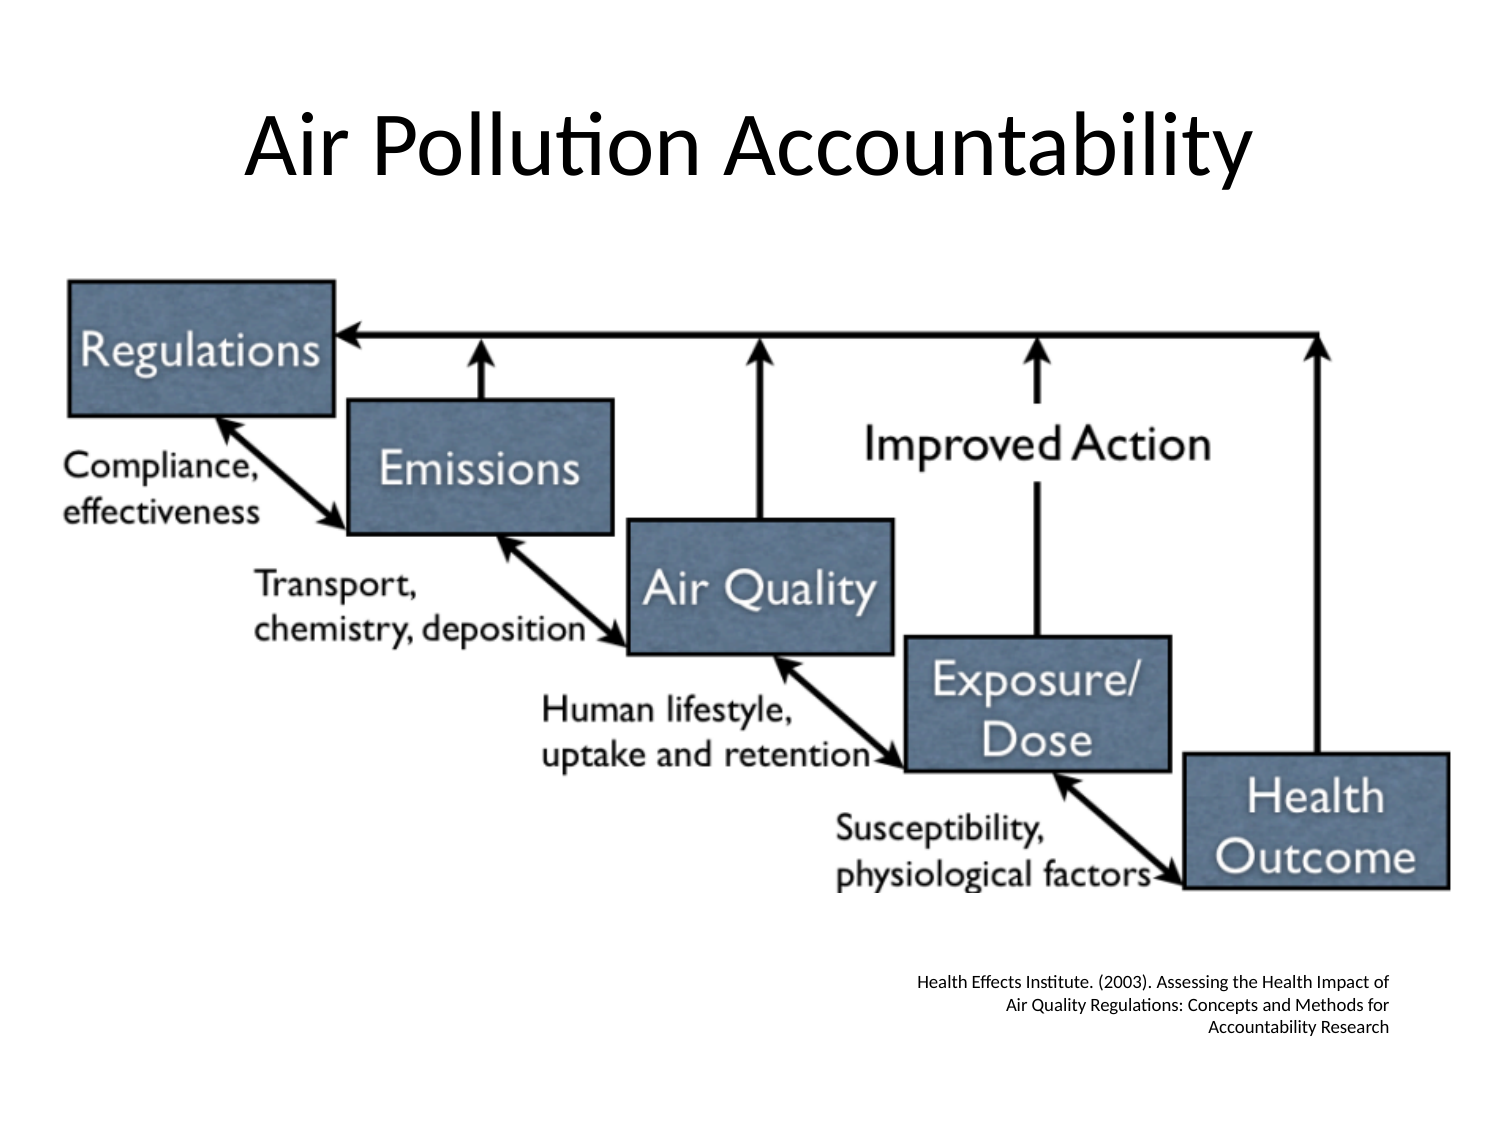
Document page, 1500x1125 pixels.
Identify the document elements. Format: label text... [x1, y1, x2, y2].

picture [59, 274, 1451, 894]
title Air Pollution Accountability [75, 45, 1425, 233]
text_box Health Effects Institute. (2003). Assessing the Health Impact of Air Quality Regulations: Concepts and Methods for Accountability Research [900, 962, 1404, 1045]
